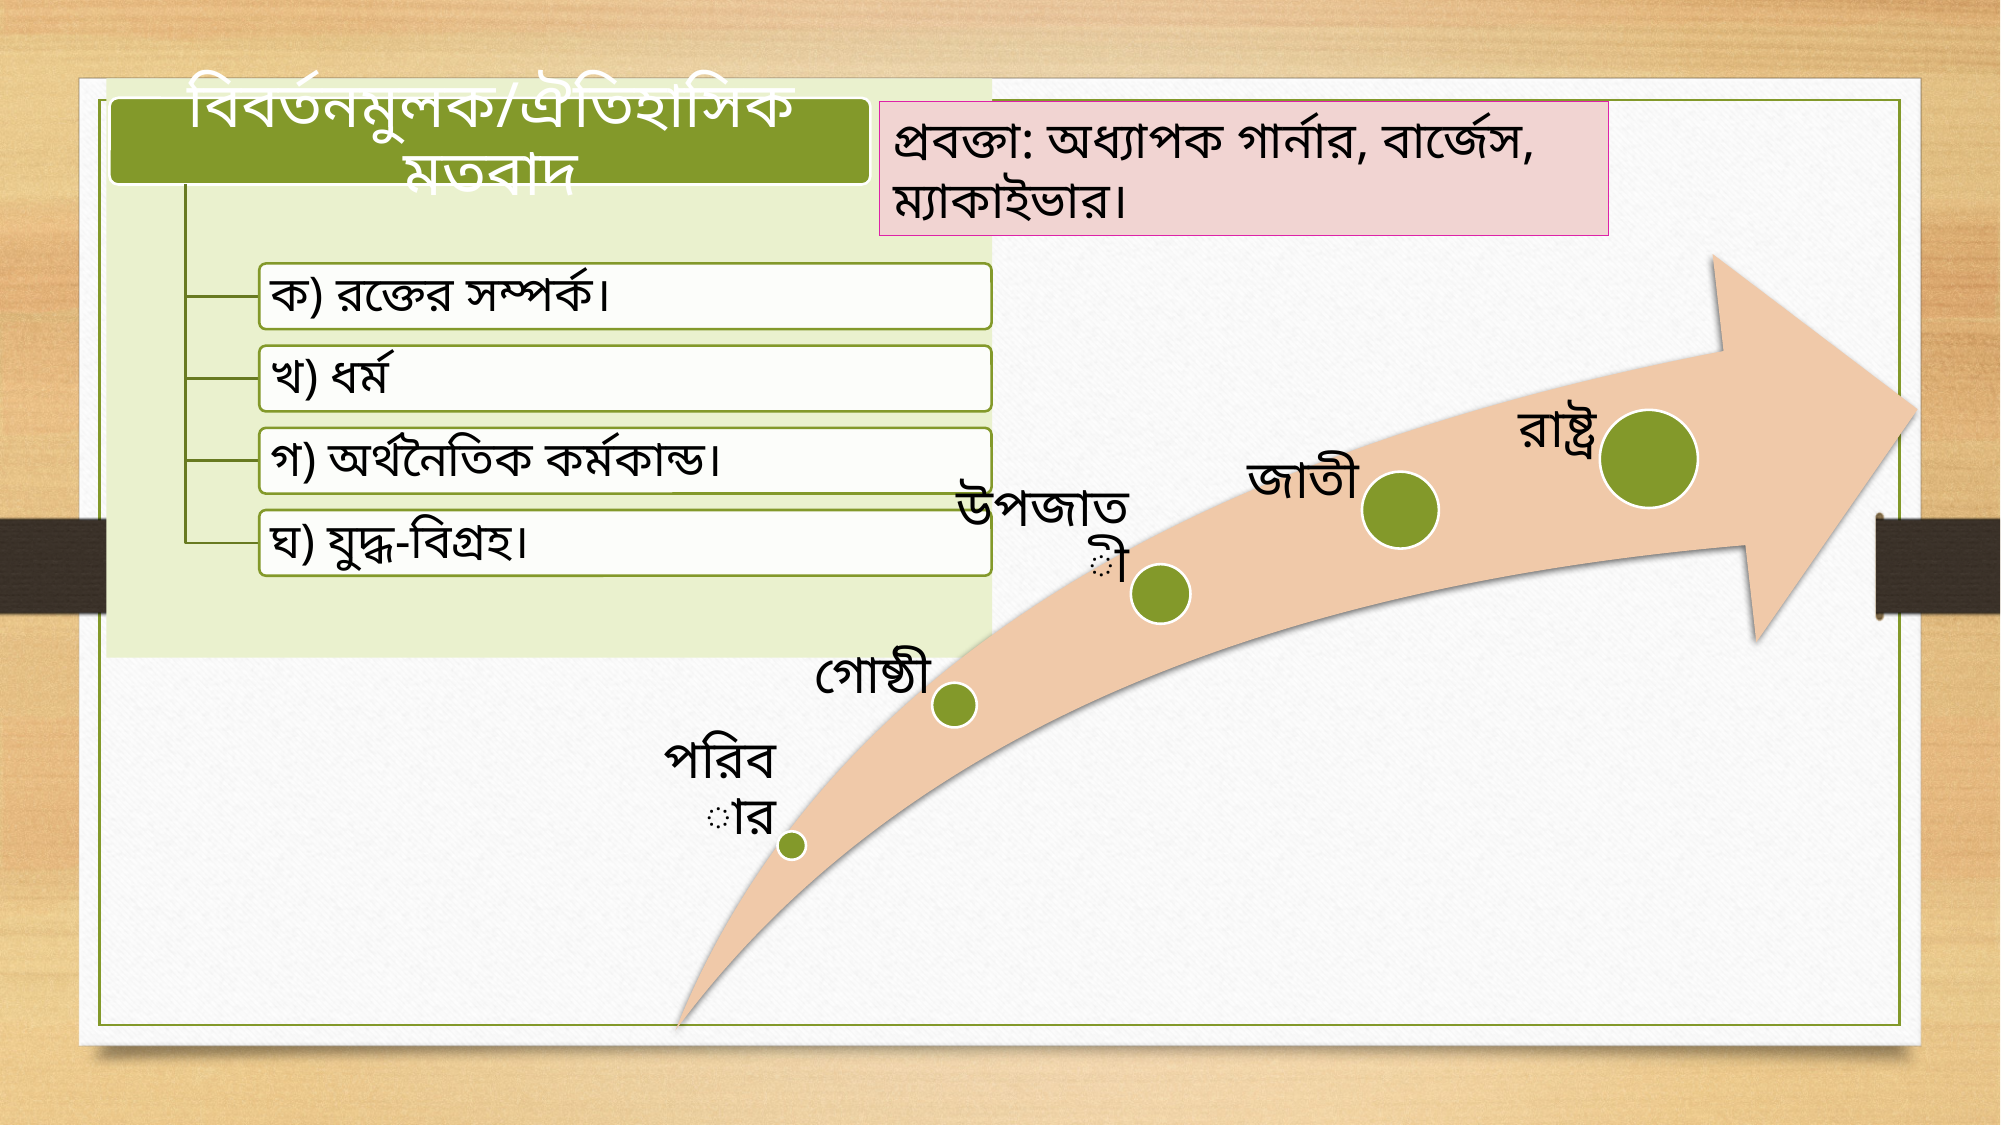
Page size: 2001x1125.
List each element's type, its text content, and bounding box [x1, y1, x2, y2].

picture [0, 0, 2001, 1125]
text_box প্রবক্তা: অধ্যাপক গার্নার, বার্জেস, ম্যাকাইভার। [993, 101, 1609, 236]
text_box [607, 253, 1946, 1031]
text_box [106, 78, 993, 658]
